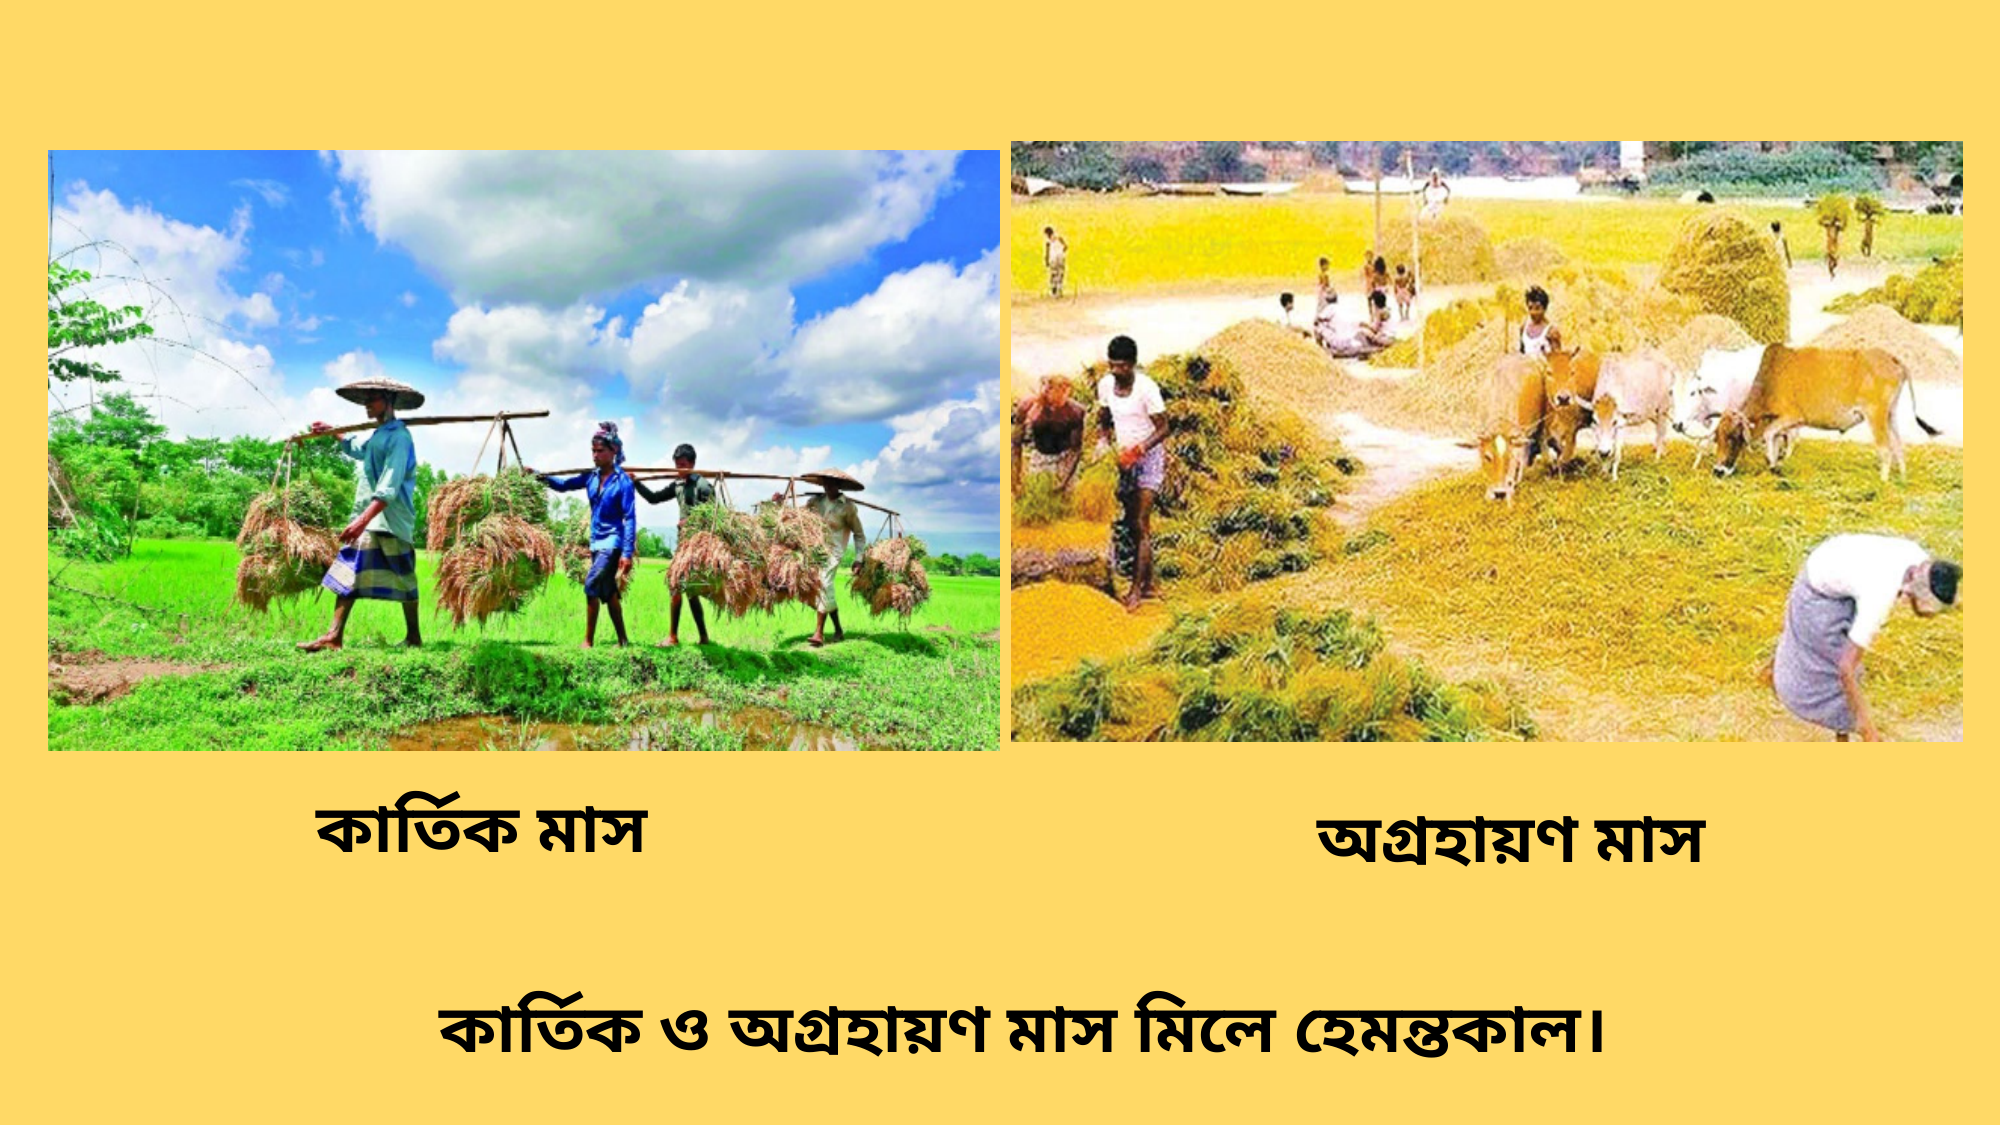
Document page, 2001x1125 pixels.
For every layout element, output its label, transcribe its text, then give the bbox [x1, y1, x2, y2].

text_box অগ্রহায়ণ মাস [1209, 788, 1831, 884]
text_box কার্তিক মাস [168, 778, 813, 874]
picture [48, 150, 1000, 751]
text_box কার্তিক ও অগ্রহায়ণ মাস মিলে হেমন্তকাল। [168, 978, 1879, 1074]
picture [1011, 141, 1963, 742]
